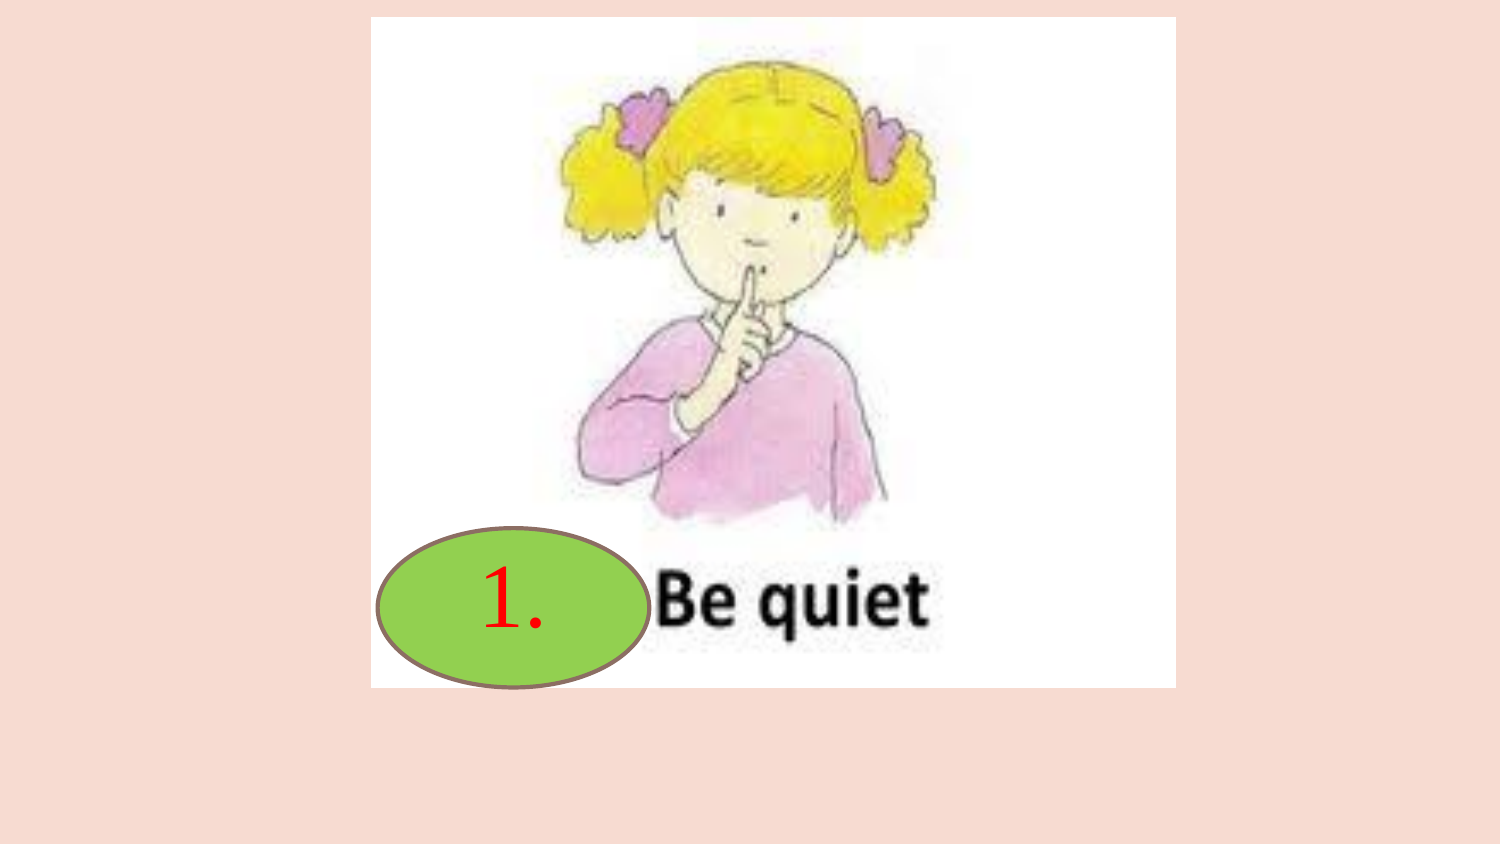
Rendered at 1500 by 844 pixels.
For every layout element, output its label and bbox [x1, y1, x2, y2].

picture [371, 17, 1176, 688]
